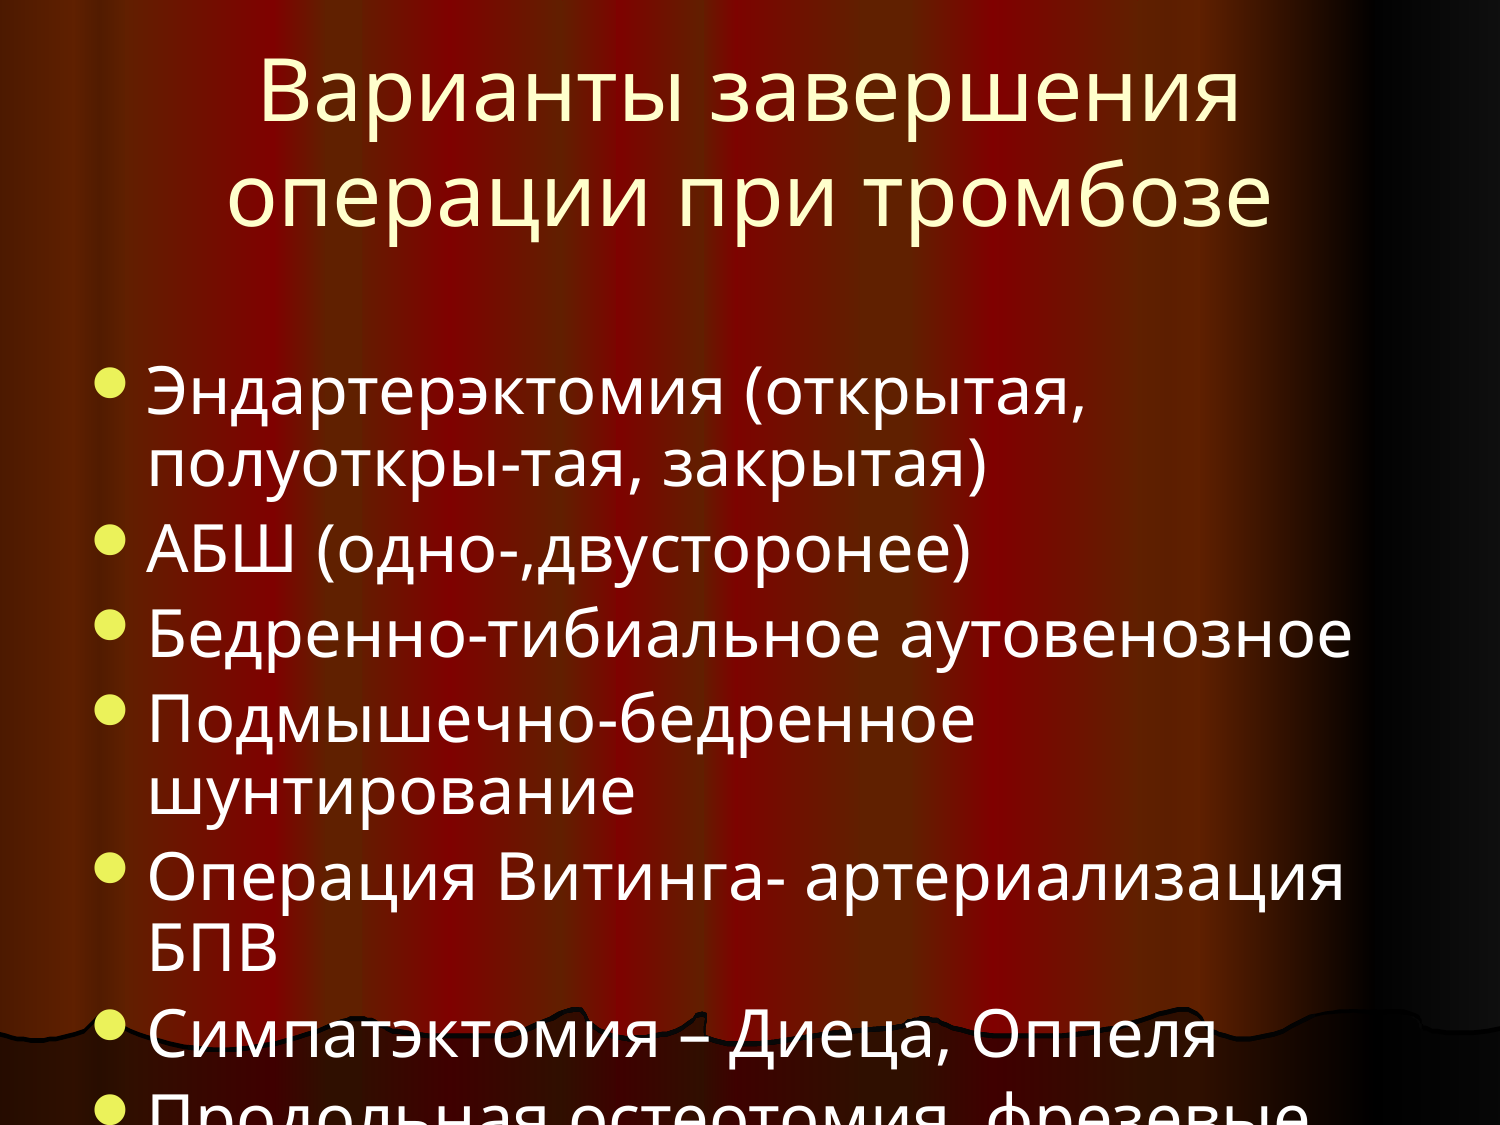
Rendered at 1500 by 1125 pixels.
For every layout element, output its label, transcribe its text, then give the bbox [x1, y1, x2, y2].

list Эндартерэктомия (открытая, полуоткры-тая, закрытая) АБШ (одно-,двусторонее) Бедренно-тибиальное аутовенозное Подмышечно-бедренное шунтирование Операция Витинга- артериализация БПВ Симпатэктомия – Диеца, Оппеля Продольная остеотомия, фрезевые отв. [75, 350, 1425, 1100]
title Варианты завершения операции при тромбозе [75, 45, 1425, 233]
